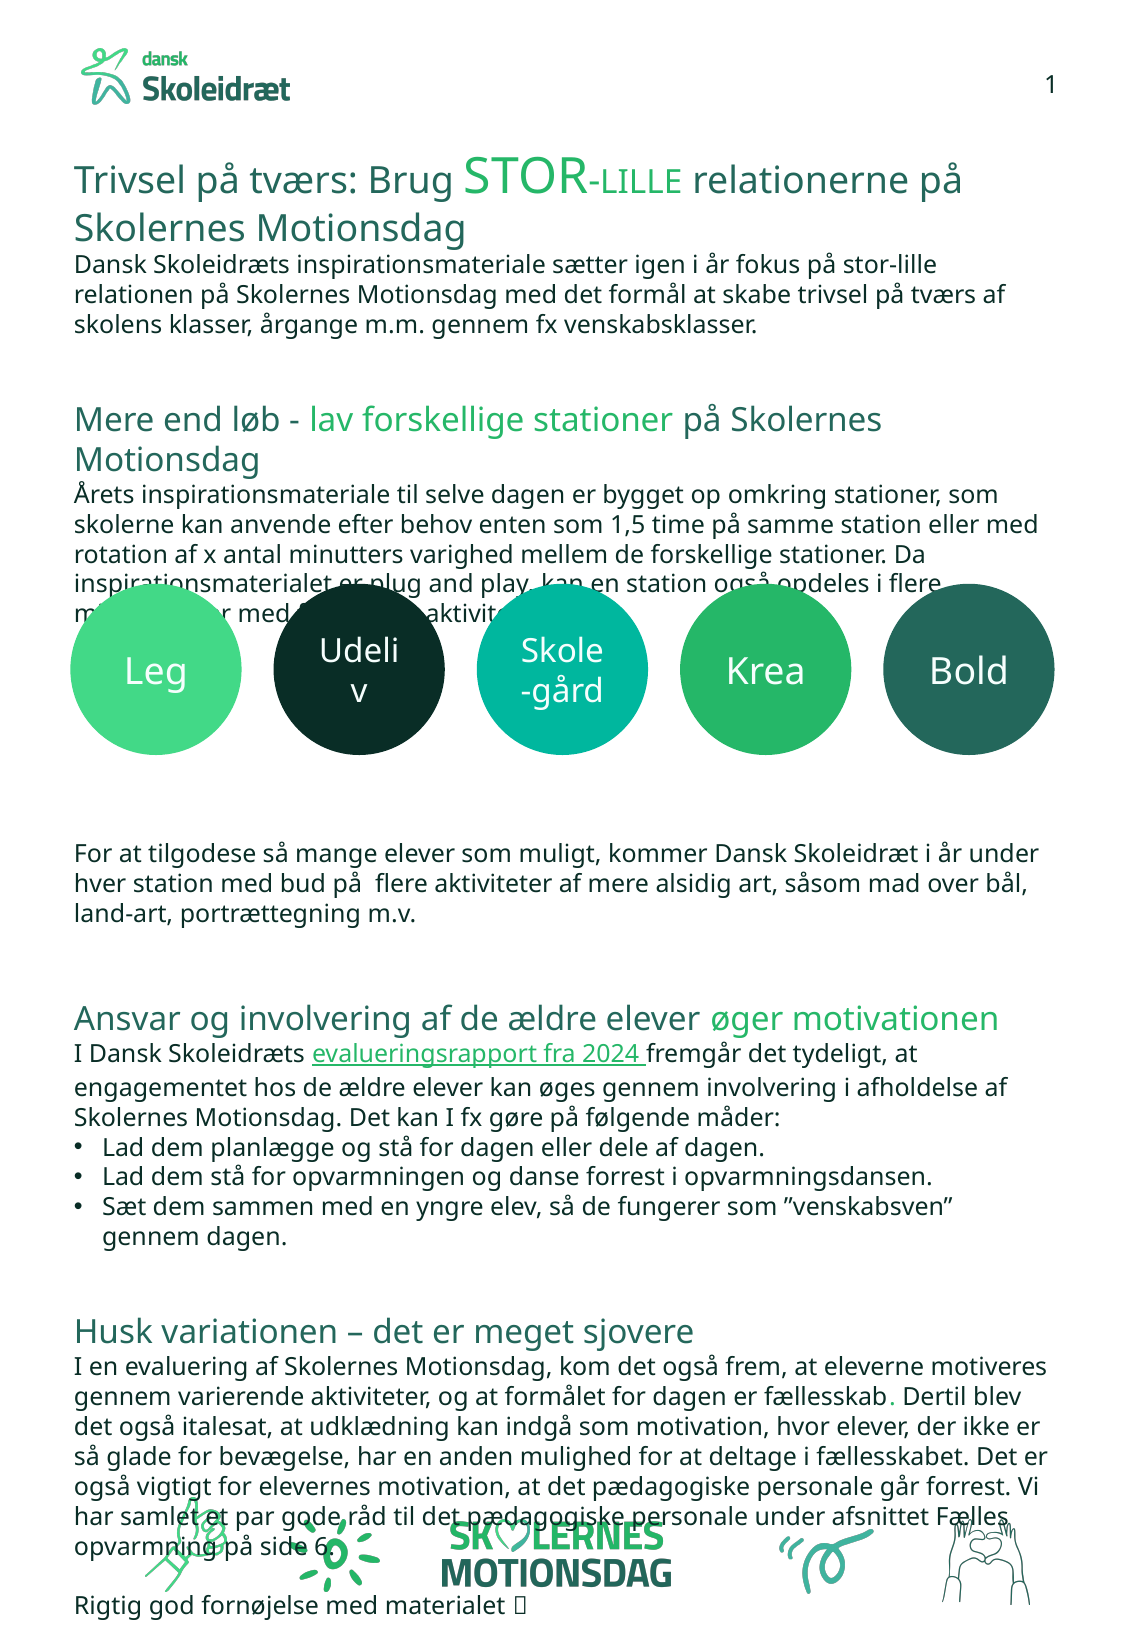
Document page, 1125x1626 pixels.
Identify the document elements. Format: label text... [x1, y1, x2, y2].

text_box Trivsel på tværs: Brug STOR-LILLE relationerne på Skolernes Motionsdag Dansk Skoleidræts inspirationsmateriale sætter igen i år fokus på stor-lille relationen på Skolernes Motionsdag med det formål at skabe trivsel på tværs af skolens klasser, årgange m.m. gennem fx venskabsklasser. Mere end løb - lav forskellige stationer på Skolernes Motionsdag Årets inspirationsmateriale til selve dagen er bygget op omkring stationer, som skolerne kan anvende efter behov enten som 1,5 time på samme station eller med rotation af x antal minutters varighed mellem de forskellige stationer. Da inspirationsmaterialet er plug and play, kan en station også opdeles i flere ministationer med forskellige aktiviteter. For at tilgodese så mange elever som muligt, kommer Dansk Skoleidræt i år under hver station med bud på flere aktiviteter af mere alsidig art, såsom mad over bål, land-art, portrættegning m.v. Ansvar og involvering af de ældre elever øger motivationen I Dansk Skoleidræts evalueringsrapport fra 2024 fremgår det tydeligt, at engagementet hos de ældre elever kan øges gennem involvering i afholdelse af Skolernes Motionsdag. Det kan I fx gøre på følgende måder: Lad dem planlægge og stå for dagen eller dele af dagen. Lad dem stå for opvarmningen og danse forrest i opvarmningsdansen. Sæt dem sammen med en yngre elev, så de fungerer som ”venskabsven” gennem dagen. Husk variationen – det er meget sjovere I en evaluering af Skolernes Motionsdag, kom det også frem, at eleverne motiveres gennem varierende aktiviteter, og at formålet for dagen er fællesskab. Dertil blev det også italesat, at udklædning kan indgå som motivation, hvor elever, der ikke er så glade for bevægelse, har en anden mulighed for at deltage i fællesskabet. Det er også vigtigt for elevernes motivation, at det pædagogiske personale går forrest. Vi har samlet et par gode råd til det pædagogiske personale under afsnittet Fælles opvarmning på side 6. Rigtig god fornøjelse med materialet  [59, 106, 1066, 1625]
picture [81, 48, 290, 106]
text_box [70, 583, 1055, 755]
text_box 1 [1029, 60, 1092, 106]
